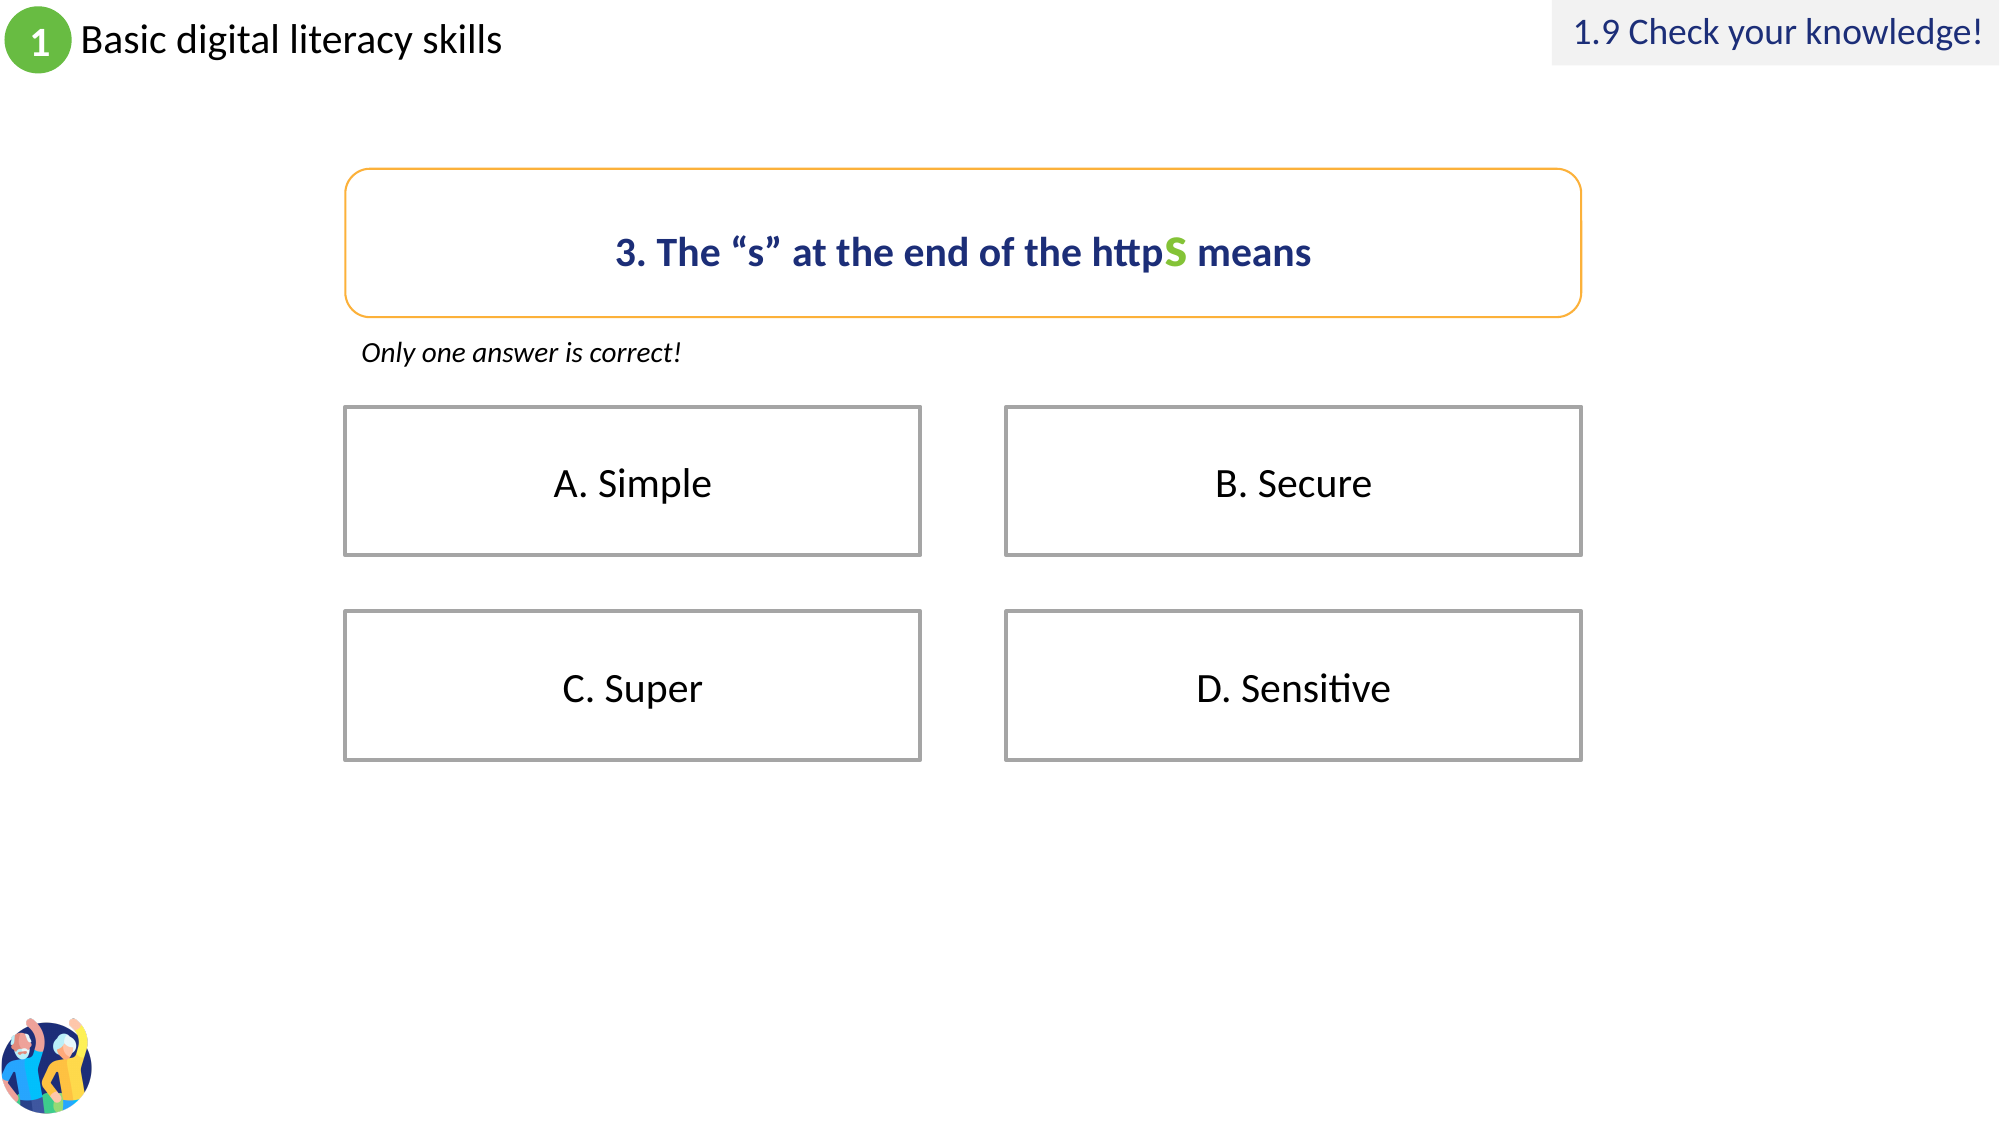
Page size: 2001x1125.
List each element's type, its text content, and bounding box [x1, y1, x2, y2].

text_box 3. The “s” at the end of the https means [345, 168, 1582, 318]
text_box A. Simple [343, 405, 922, 557]
text_box Only one answer is correct! [346, 325, 700, 376]
text_box B. Secure [1004, 405, 1583, 557]
text_box 1.9 Check your knowledge! [1551, 0, 2000, 66]
picture [1, 1007, 99, 1125]
text_box D. Sensitive [1004, 609, 1583, 762]
text_box C. Super [343, 609, 922, 762]
